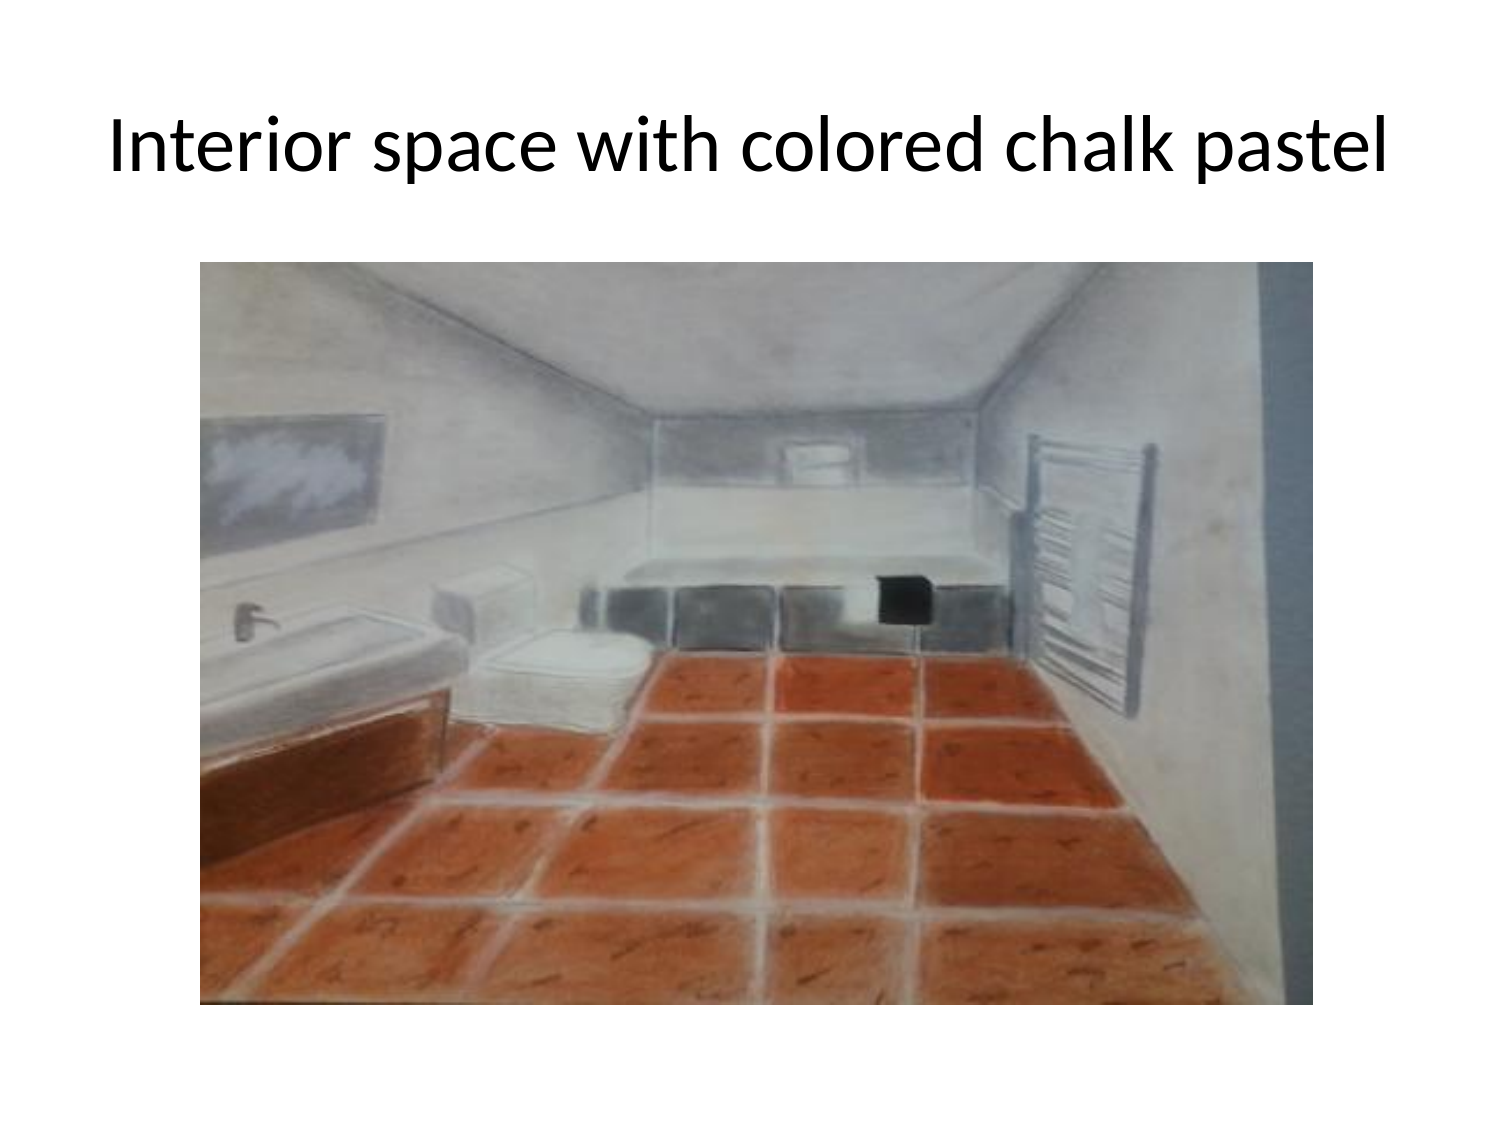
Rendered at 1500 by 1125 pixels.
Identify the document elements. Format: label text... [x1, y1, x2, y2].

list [199, 262, 1313, 1006]
title Interior space with colored chalk pastel [75, 45, 1425, 233]
